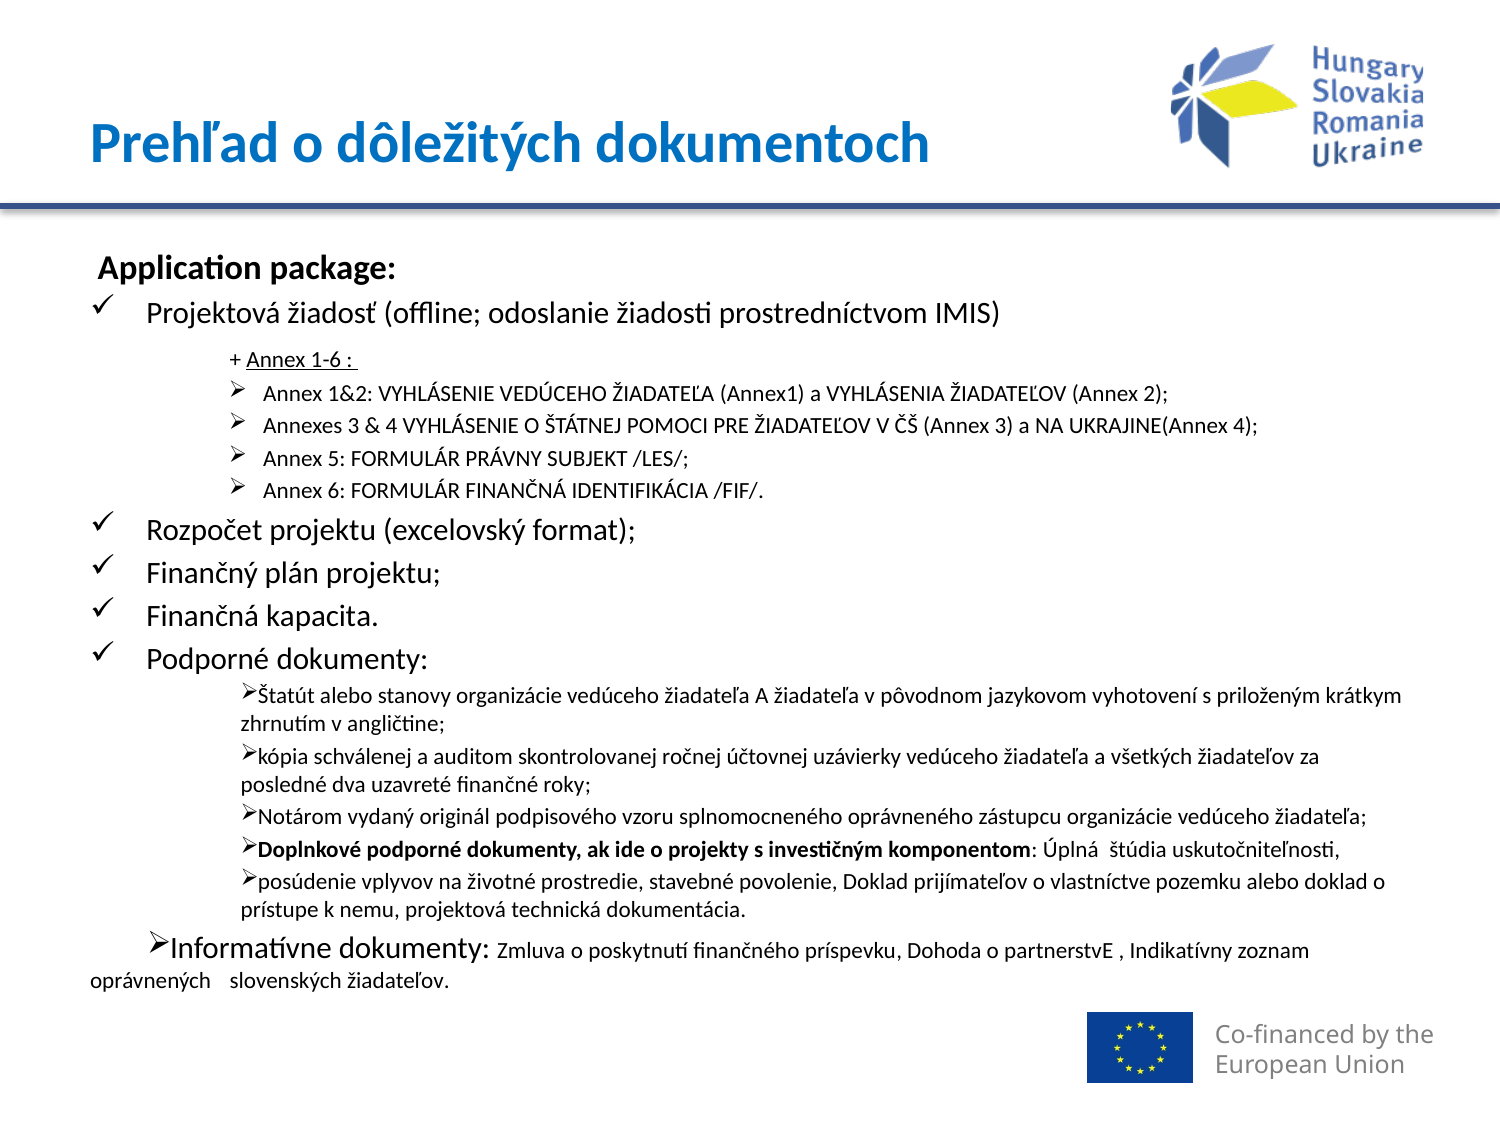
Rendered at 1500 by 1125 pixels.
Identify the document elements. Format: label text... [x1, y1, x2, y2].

title Prehľad o dôležitých dokumentoch [75, 45, 1140, 233]
list Application package: Projektová žiadosť (offline; odoslanie žiadosti prostredníctvom IMIS) + Annex 1-6 : Annex 1&2: Vyhlásenie vedúceho žiadateľa (Annex1) a Vyhlásenia žiadateľov (Annex 2); Annexes 3 & 4 Vyhlásenie o štátnej pomoci pre žiadateľov v čš (Annex 3) a na Ukrajine(Annex 4); Annex 5: formulár Právny subjekt /LES/; Annex 6: formulár Finančná identifikácia /FIF/. Rozpočet projektu (excelovský format); Finančný plán projektu; Finančná kapacita. Podporné dokumenty: Štatút alebo stanovy organizácie vedúceho žiadateľa A žiadateľa v pôvodnom jazykovom vyhotovení s priloženým krátkym zhrnutím v angličtine; kópia schválenej a auditom skontrolovanej ročnej účtovnej uzávierky vedúceho žiadateľa a všetkých žiadateľov za posledné dva uzavreté finančné roky; Notárom vydaný originál podpisového vzoru splnomocneného oprávneného zástupcu organizácie vedúceho žiadateľa; Doplnkové podporné dokumenty, ak ide o projekty s investičným komponentom: Úplná štúdia uskutočniteľnosti, posúdenie vplyvov na životné prostredie, stavebné povolenie, Doklad prijímateľov o vlastníctve pozemku alebo doklad o prístupe k nemu, projektová technická dokumentácia. Informatívne dokumenty: Zmluva o poskytnutí finančného príspevku, Dohoda o partnerstve , Indikatívny zoznam oprávnených slovenských žiadateľov. [75, 237, 1425, 1005]
picture [1087, 1012, 1193, 1083]
